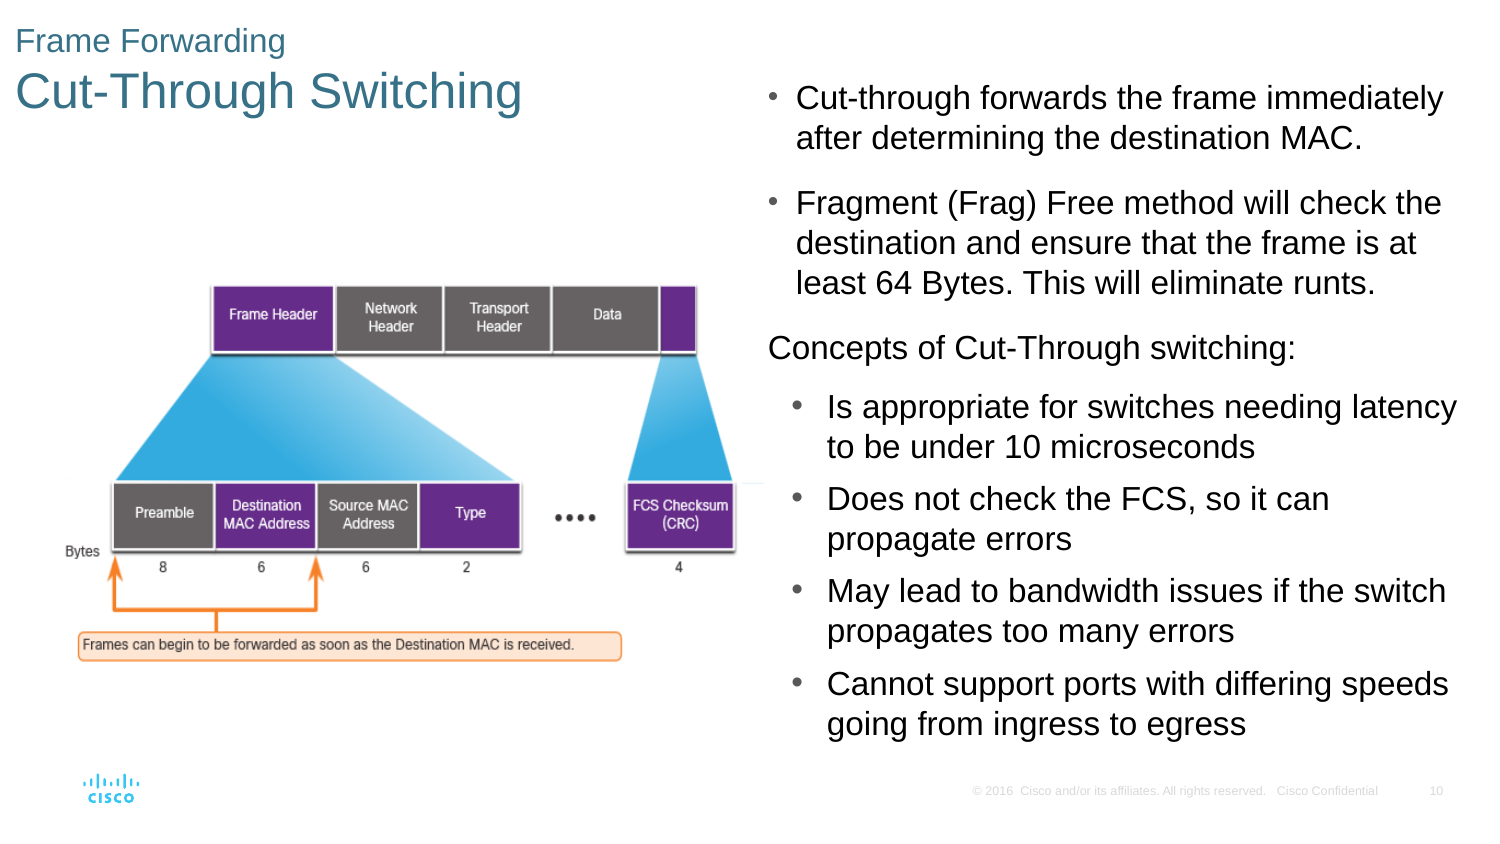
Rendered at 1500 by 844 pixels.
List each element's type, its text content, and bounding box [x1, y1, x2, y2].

title Frame Forwarding Cut-Through Switching [0, 6, 753, 131]
picture [55, 276, 764, 686]
list Cut-through forwards the frame immediately after determining the destination MAC. Fragment (Frag) Free method will check the destination and ensure that the frame is at least 64 Bytes. This will eliminate runts. Concepts of Cut-Through switching: Is appropriate for switches needing latency to be under 10 microseconds Does not check the FCS, so it can propagate errors May lead to bandwidth issues if the switch propagates too many errors Cannot support ports with differing speeds going from ingress to egress [753, 68, 1500, 712]
